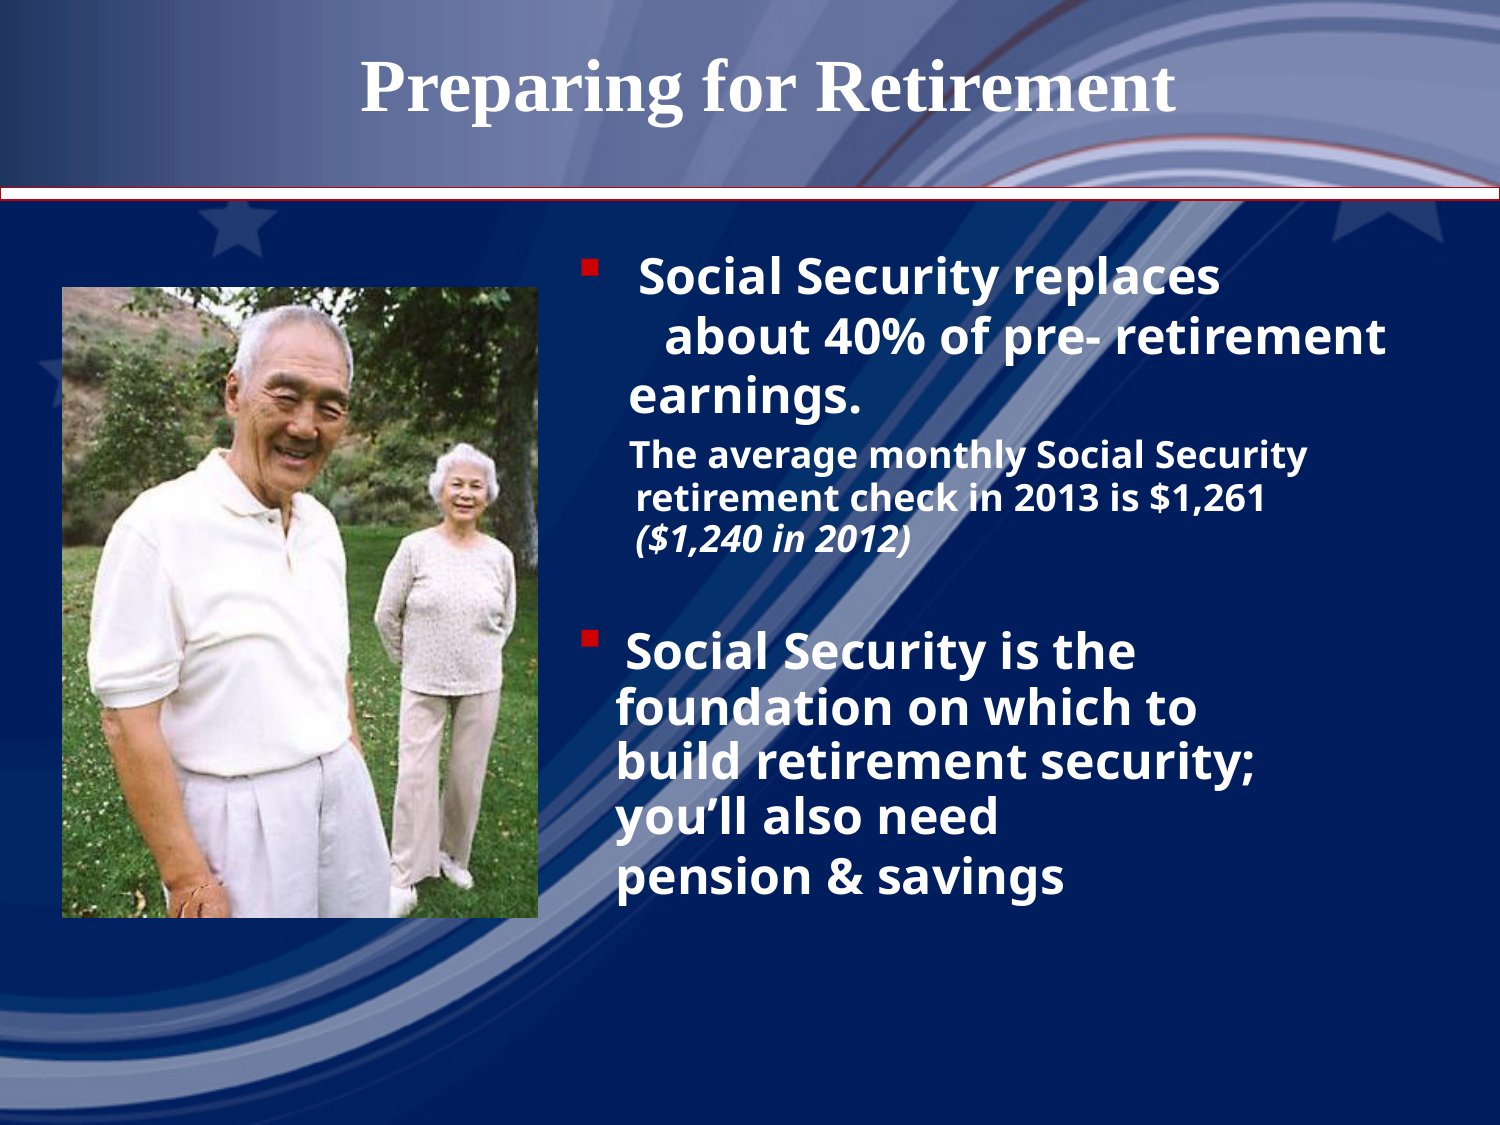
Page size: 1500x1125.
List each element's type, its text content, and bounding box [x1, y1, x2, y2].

text_box Social Security replaces about 40% of pre- retirement earnings. The average monthly Social Security retirement check in 2013 is $1,261 ($1,240 in 2012) Social Security is the foundation on which to build retirement security; you’ll also need pension & savings [562, 237, 1500, 986]
text_box Preparing for Retirement [62, 24, 1475, 138]
picture [0, 201, 1500, 1125]
